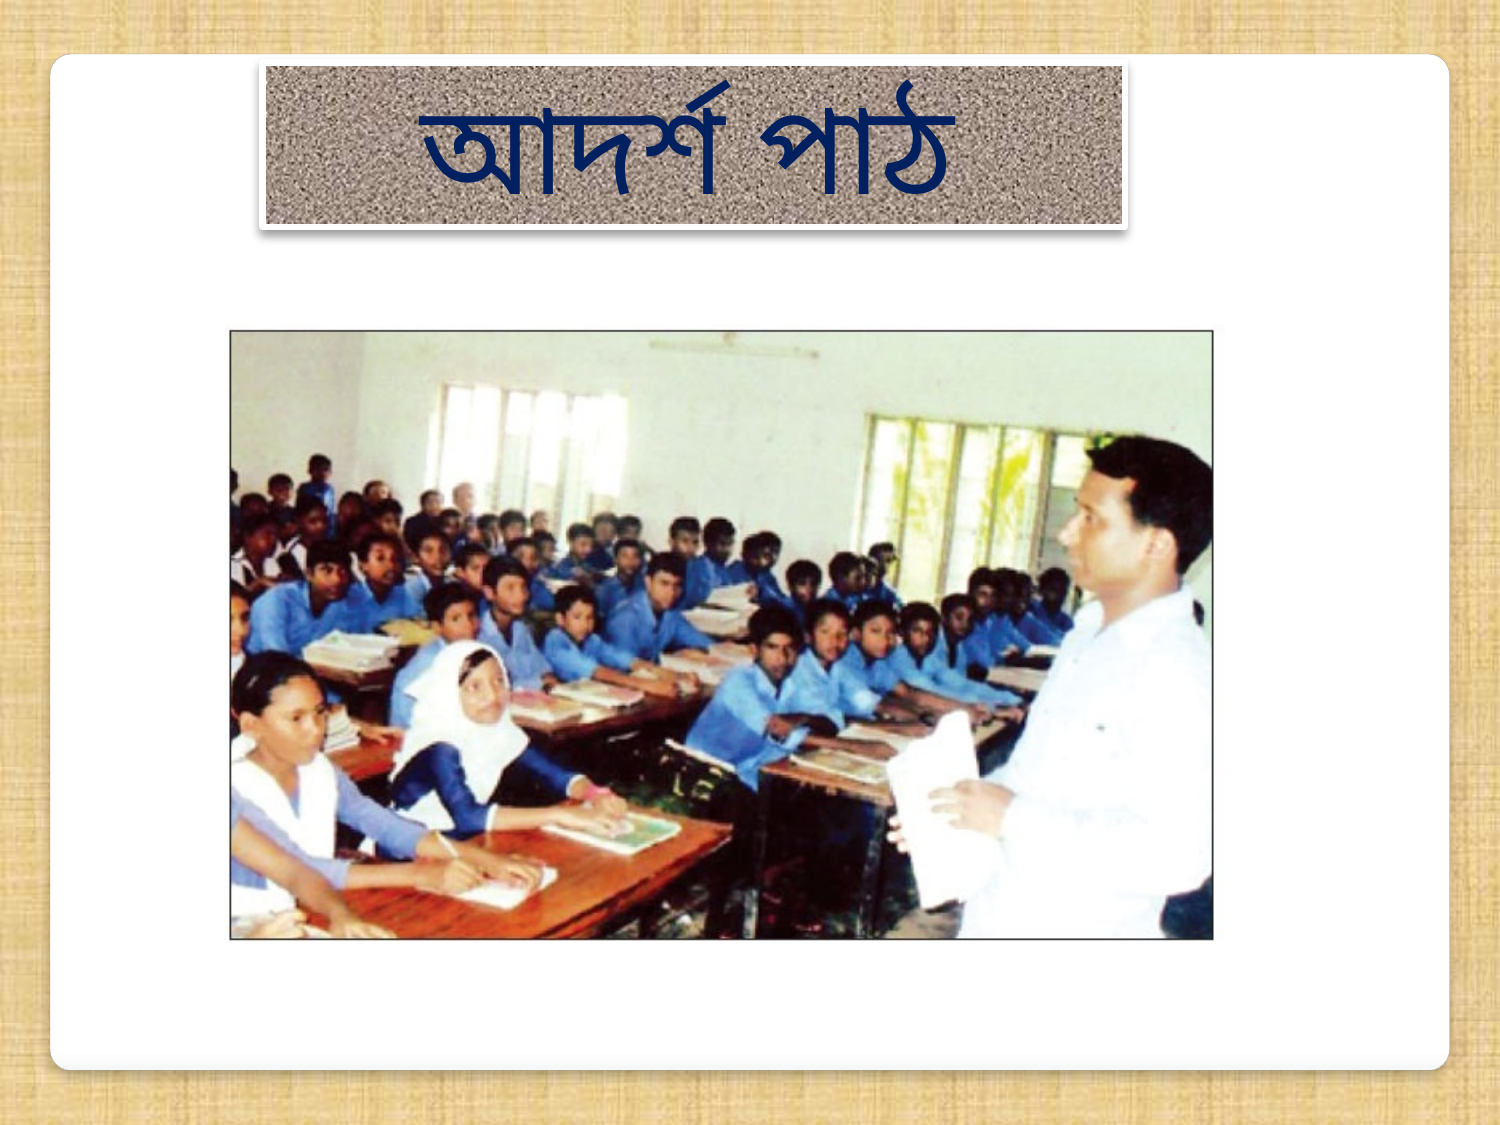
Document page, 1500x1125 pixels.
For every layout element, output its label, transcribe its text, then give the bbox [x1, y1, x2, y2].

text_box আদর্শ পাঠ [259, 59, 1128, 230]
picture [0, 0, 1500, 1125]
